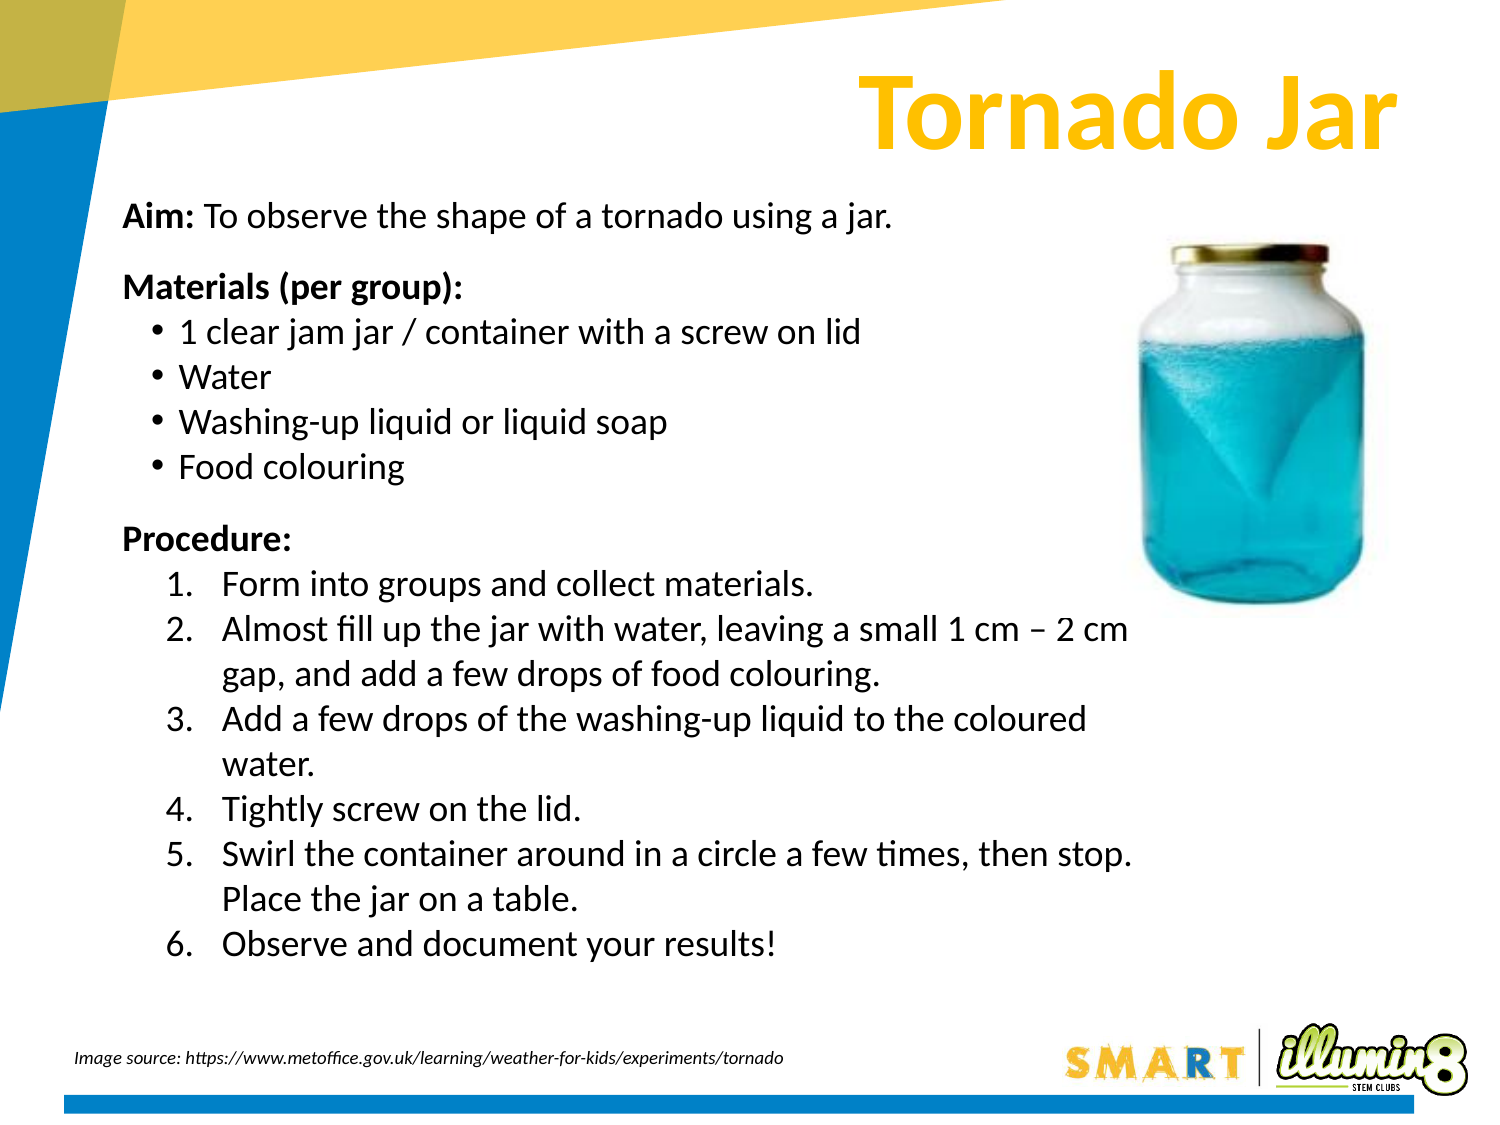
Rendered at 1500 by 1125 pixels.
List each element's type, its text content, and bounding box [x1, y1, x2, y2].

text_box Tornado Jar [843, 29, 1415, 180]
text_box [63, 1094, 1415, 1115]
text_box Aim: To observe the shape of a tornado using a jar. Materials (per group): 1 clear jam jar / container with a screw on lid Water Washing-up liquid or liquid soap Food colouring Procedure: Form into groups and collect materials. Almost fill up the jar with water, leaving a small 1 cm – 2 cm gap, and add a few drops of food colouring. Add a few drops of the washing-up liquid to the coloured water. Tightly screw on the lid. Swirl the container around in a circle a few times, then stop. Place the jar on a table. Observe and document your results! [107, 183, 1174, 971]
picture [1034, 206, 1446, 618]
text_box [0, 0, 1015, 114]
picture [1250, 1023, 1268, 1089]
text_box Image source: https://www.metoffice.gov.uk/learning/weather-for-kids/experiments/tornado [59, 1038, 841, 1076]
text_box [0, 102, 110, 713]
picture [1276, 1023, 1468, 1096]
